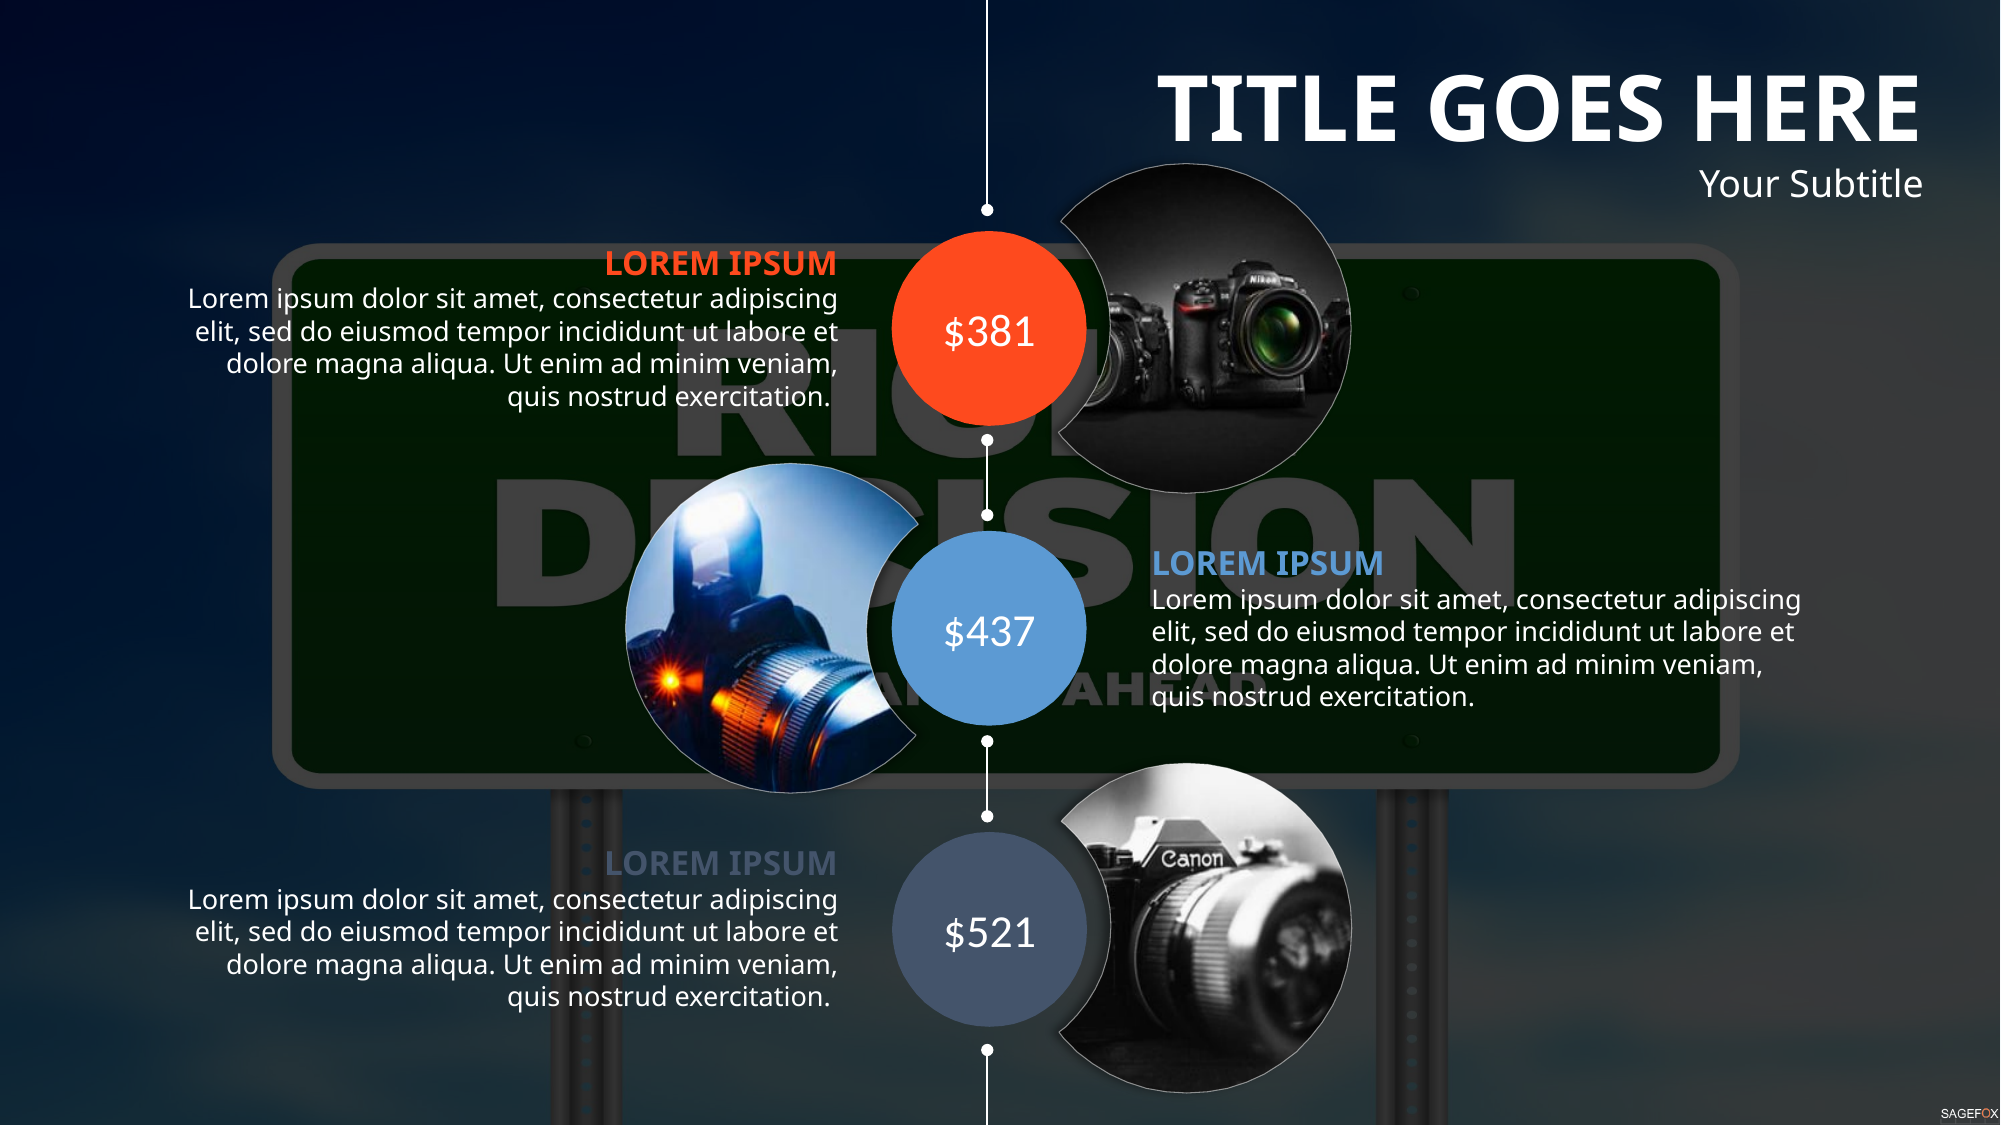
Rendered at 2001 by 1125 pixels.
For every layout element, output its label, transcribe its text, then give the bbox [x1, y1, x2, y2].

text_box [1058, 763, 1352, 1093]
text_box LOREM IPSUM Lorem ipsum dolor sit amet, consectetur adipiscing elit, sed do eiusmod tempor incididunt ut labore et dolore magna aliqua. Ut enim ad minim veniam, quis nostrud exercitation. [1141, 537, 1826, 718]
text_box TITLE GOES HERE Your Subtitle [1035, 42, 1939, 212]
text_box $521 [892, 831, 1088, 1027]
picture [0, 0, 2001, 1125]
text_box [1058, 212, 1352, 494]
text_box $381 [891, 231, 1087, 426]
text_box LOREM IPSUM Lorem ipsum dolor sit amet, consectetur adipiscing elit, sed do eiusmod tempor incididunt ut labore et dolore magna aliqua. Ut enim ad minim veniam, quis nostrud exercitation. [163, 837, 848, 1017]
text_box $437 [891, 530, 1087, 726]
text_box [625, 463, 919, 794]
text_box LOREM IPSUM Lorem ipsum dolor sit amet, consectetur adipiscing elit, sed do eiusmod tempor incididunt ut labore et dolore magna aliqua. Ut enim ad minim veniam, quis nostrud exercitation. [163, 236, 848, 417]
